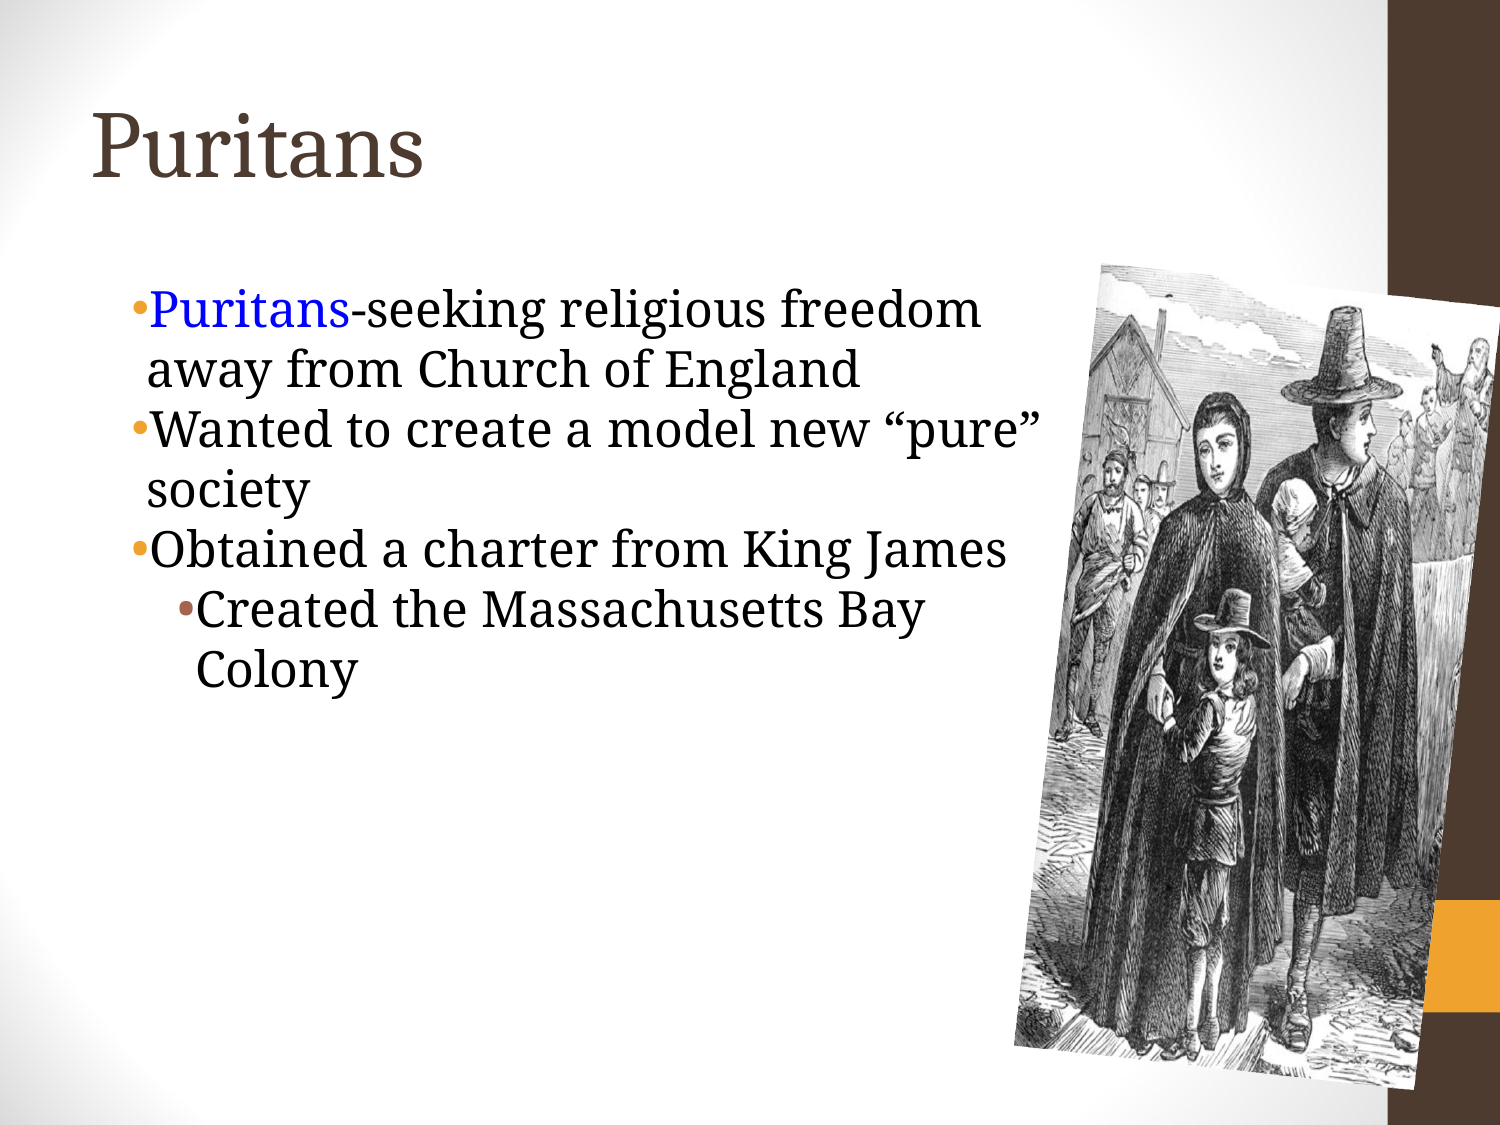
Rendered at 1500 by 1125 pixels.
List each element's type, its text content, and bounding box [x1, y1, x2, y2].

title Puritans [75, 45, 1325, 233]
list Puritans-seeking religious freedom away from Church of England Wanted to create a model new “pure” society Obtained a charter from King James Created the Massachusetts Bay Colony [75, 262, 1066, 1050]
picture [0, 0, 1500, 1125]
